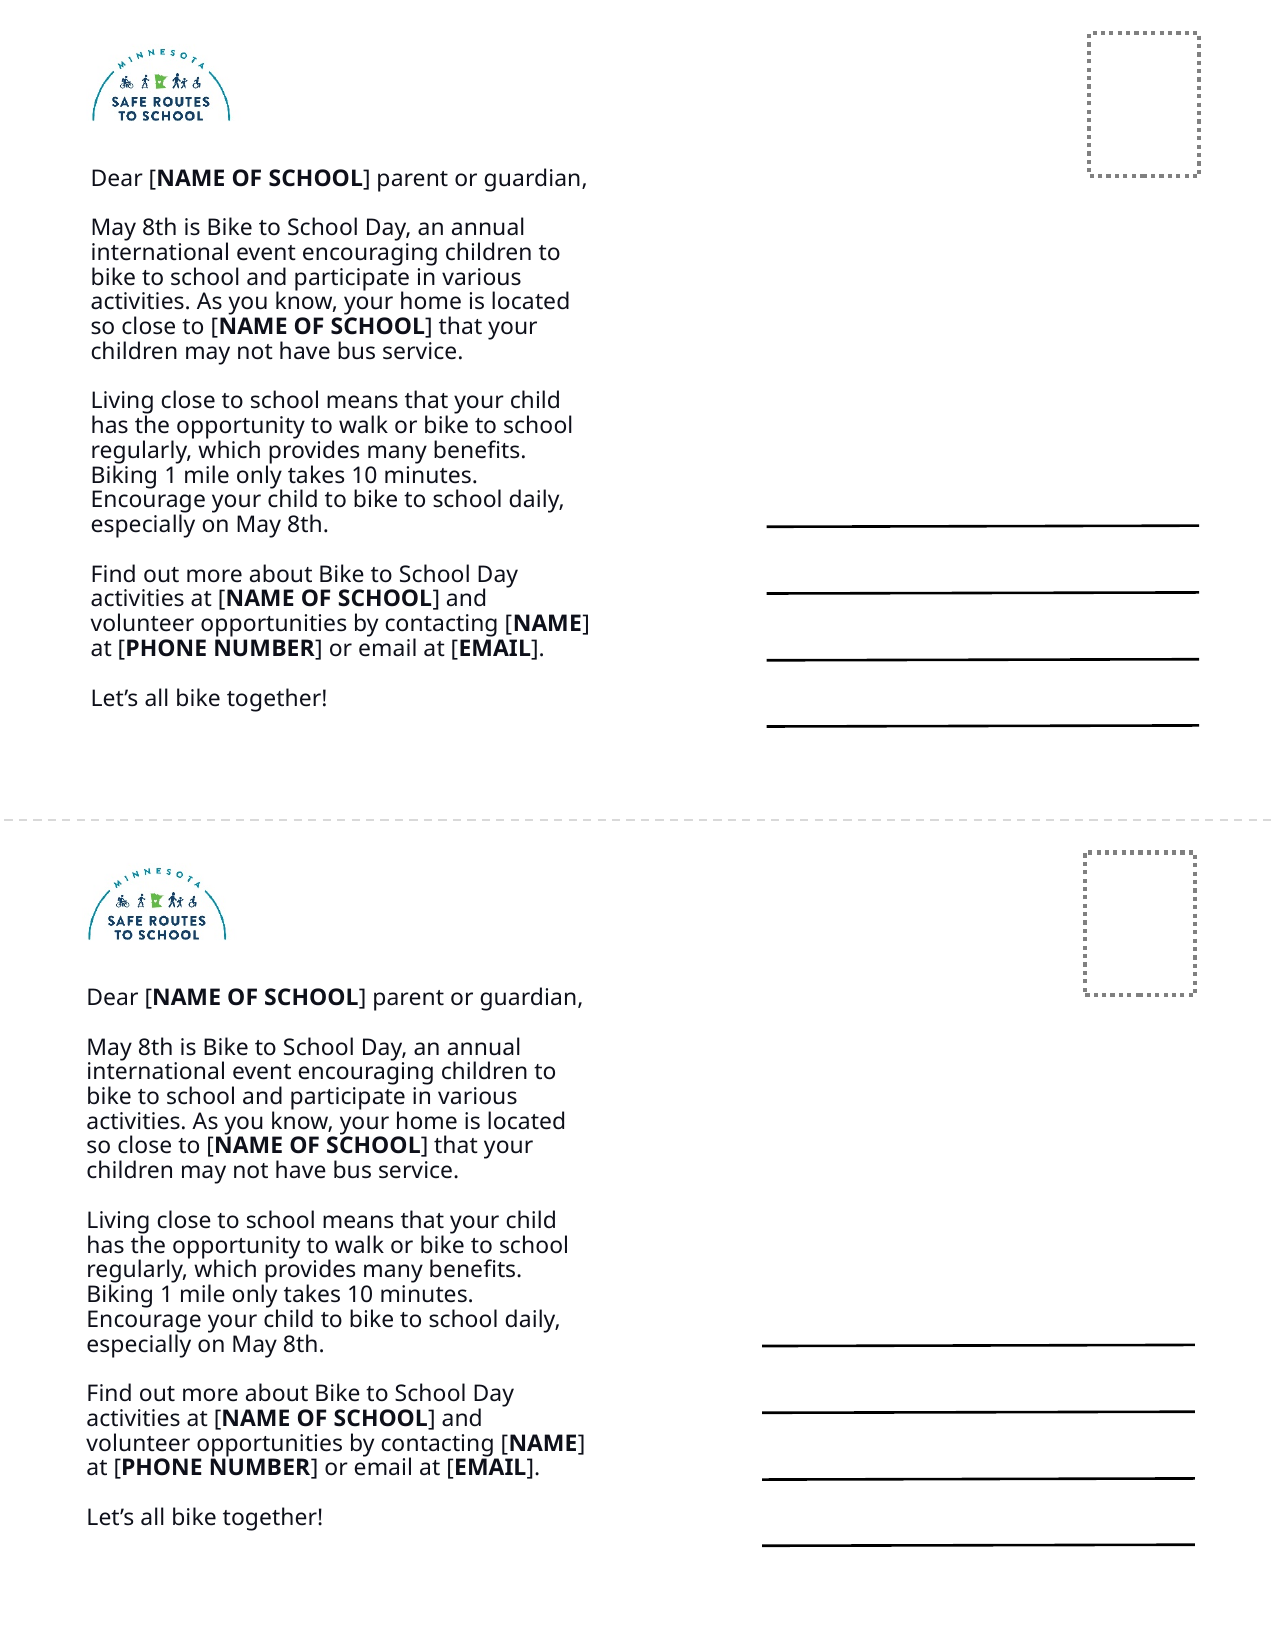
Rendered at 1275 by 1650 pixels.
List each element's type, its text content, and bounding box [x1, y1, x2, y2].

text_box Dear [NAME OF SCHOOL] parent or guardian, May 8th is Bike to School Day, an annual international event encouraging children to bike to school and participate in various activities. As you know, your home is located so close to [NAME OF SCHOOL] that your children may not have bus service. Living close to school means that your child has the opportunity to walk or bike to school regularly, which provides many benefits. Biking 1 mile only takes 10 minutes. Encourage your child to bike to school daily, especially on May 8th. Find out more about Bike to School Day activities at [NAME OF SCHOOL] and volunteer opportunities by contacting [NAME] at [PHONE NUMBER] or email at [EMAIL]. Let’s all bike together! [71, 978, 602, 1622]
picture [71, 852, 243, 956]
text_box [75, 33, 1200, 803]
text_box [1084, 851, 1196, 996]
text_box [601, 976, 1097, 1650]
